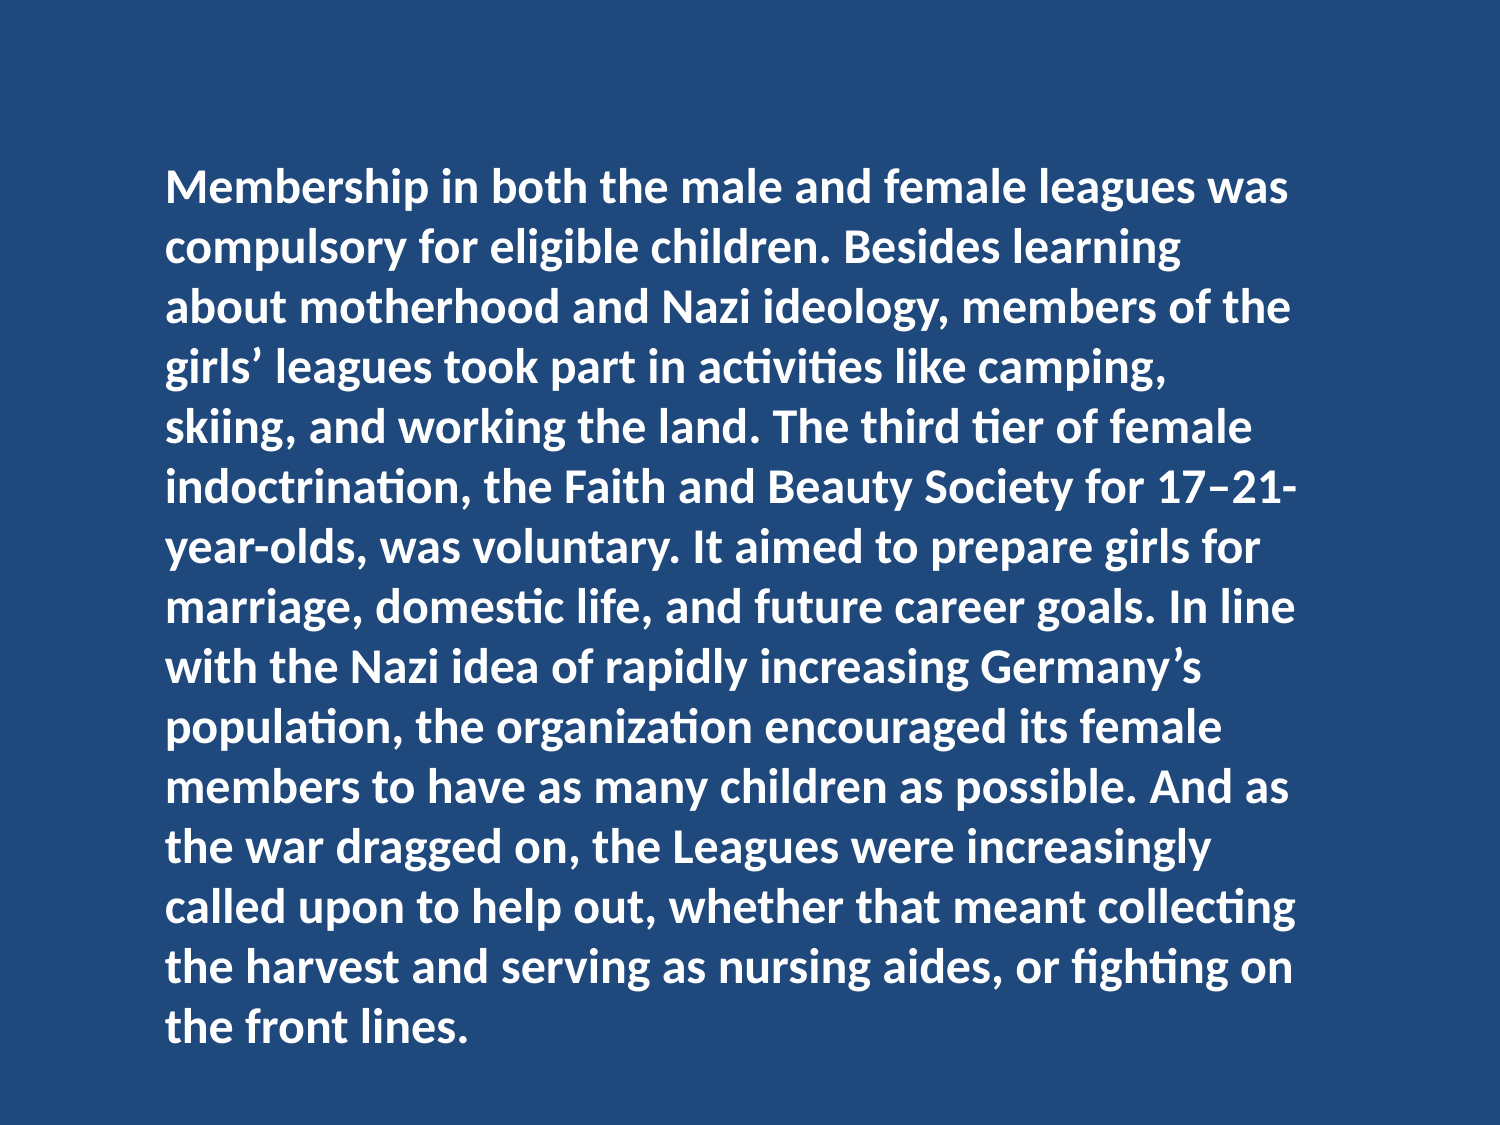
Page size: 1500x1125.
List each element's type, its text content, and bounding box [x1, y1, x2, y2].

text_box Membership in both the male and female leagues was compulsory for eligible children. Besides learning about motherhood and Nazi ideology, members of the girls’ leagues took part in activities like camping, skiing, and working the land. The third tier of female indoctrination, the Faith and Beauty Society for 17–21-year-olds, was voluntary. It aimed to prepare girls for marriage, domestic life, and future career goals. In line with the Nazi idea of rapidly increasing Germany’s population, the organization encouraged its female members to have as many children as possible. And as the war dragged on, the Leagues were increasingly called upon to help out, whether that meant collecting the harvest and serving as nursing aides, or fighting on the front lines. [150, 145, 1313, 1061]
